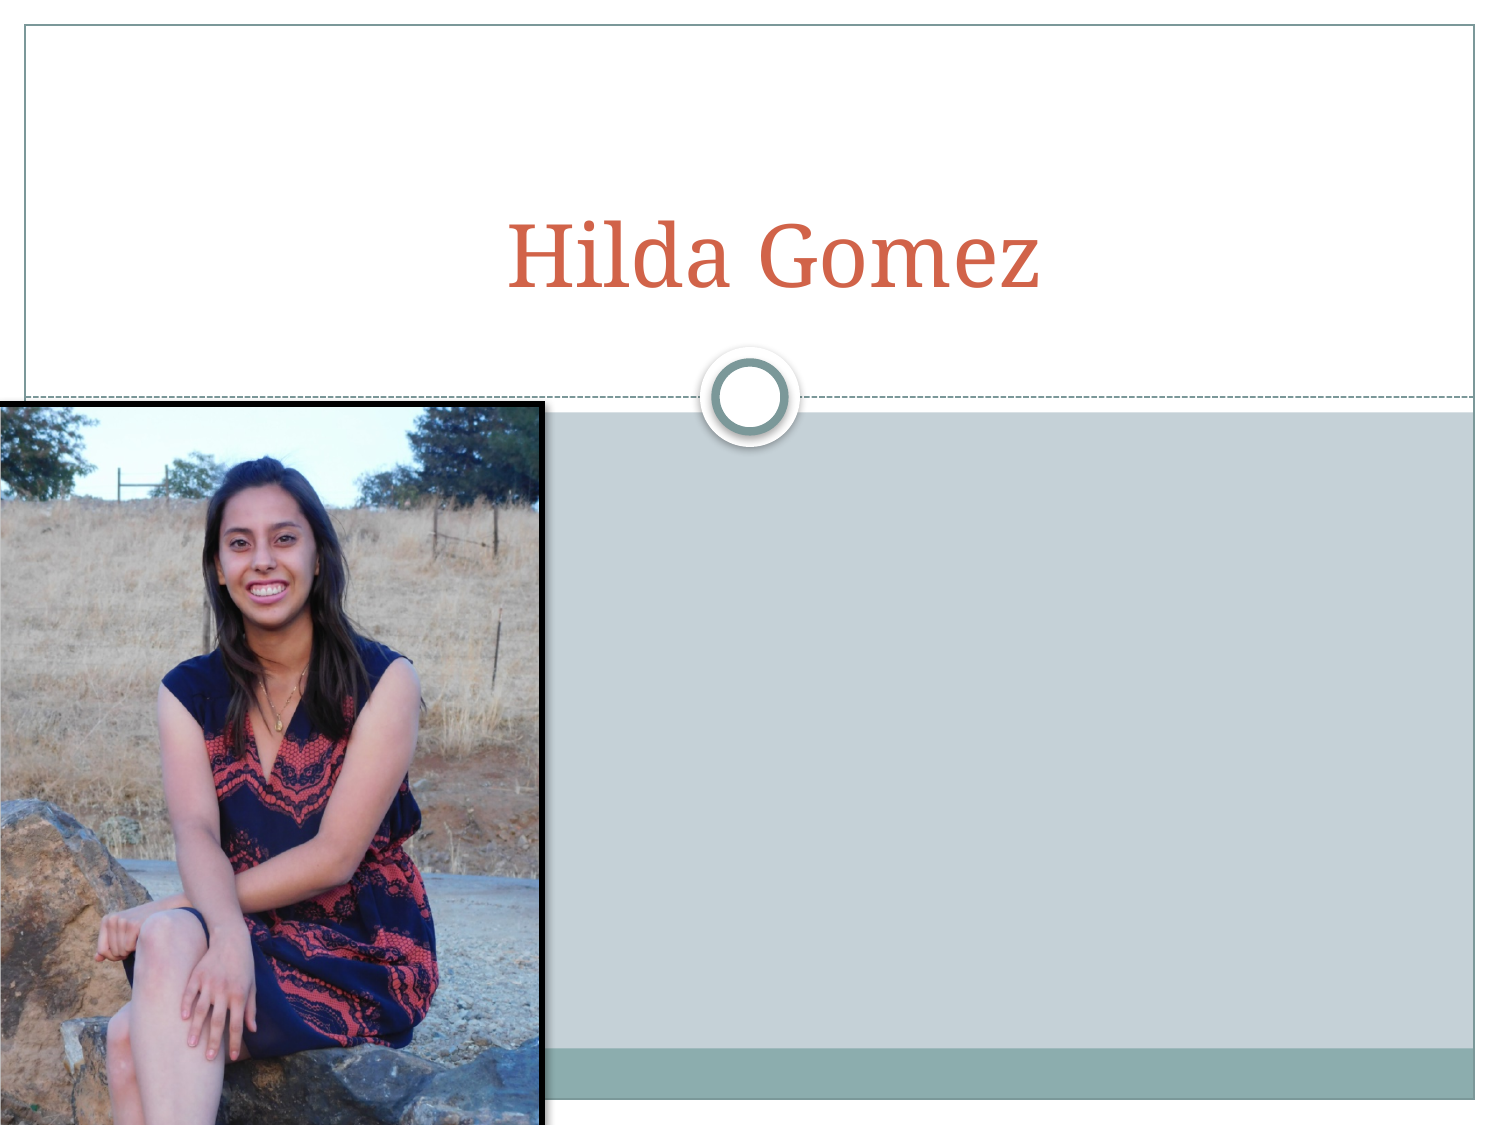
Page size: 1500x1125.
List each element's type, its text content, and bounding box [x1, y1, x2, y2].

title Hilda Gomez [137, 24, 1413, 313]
picture [0, 407, 629, 1124]
